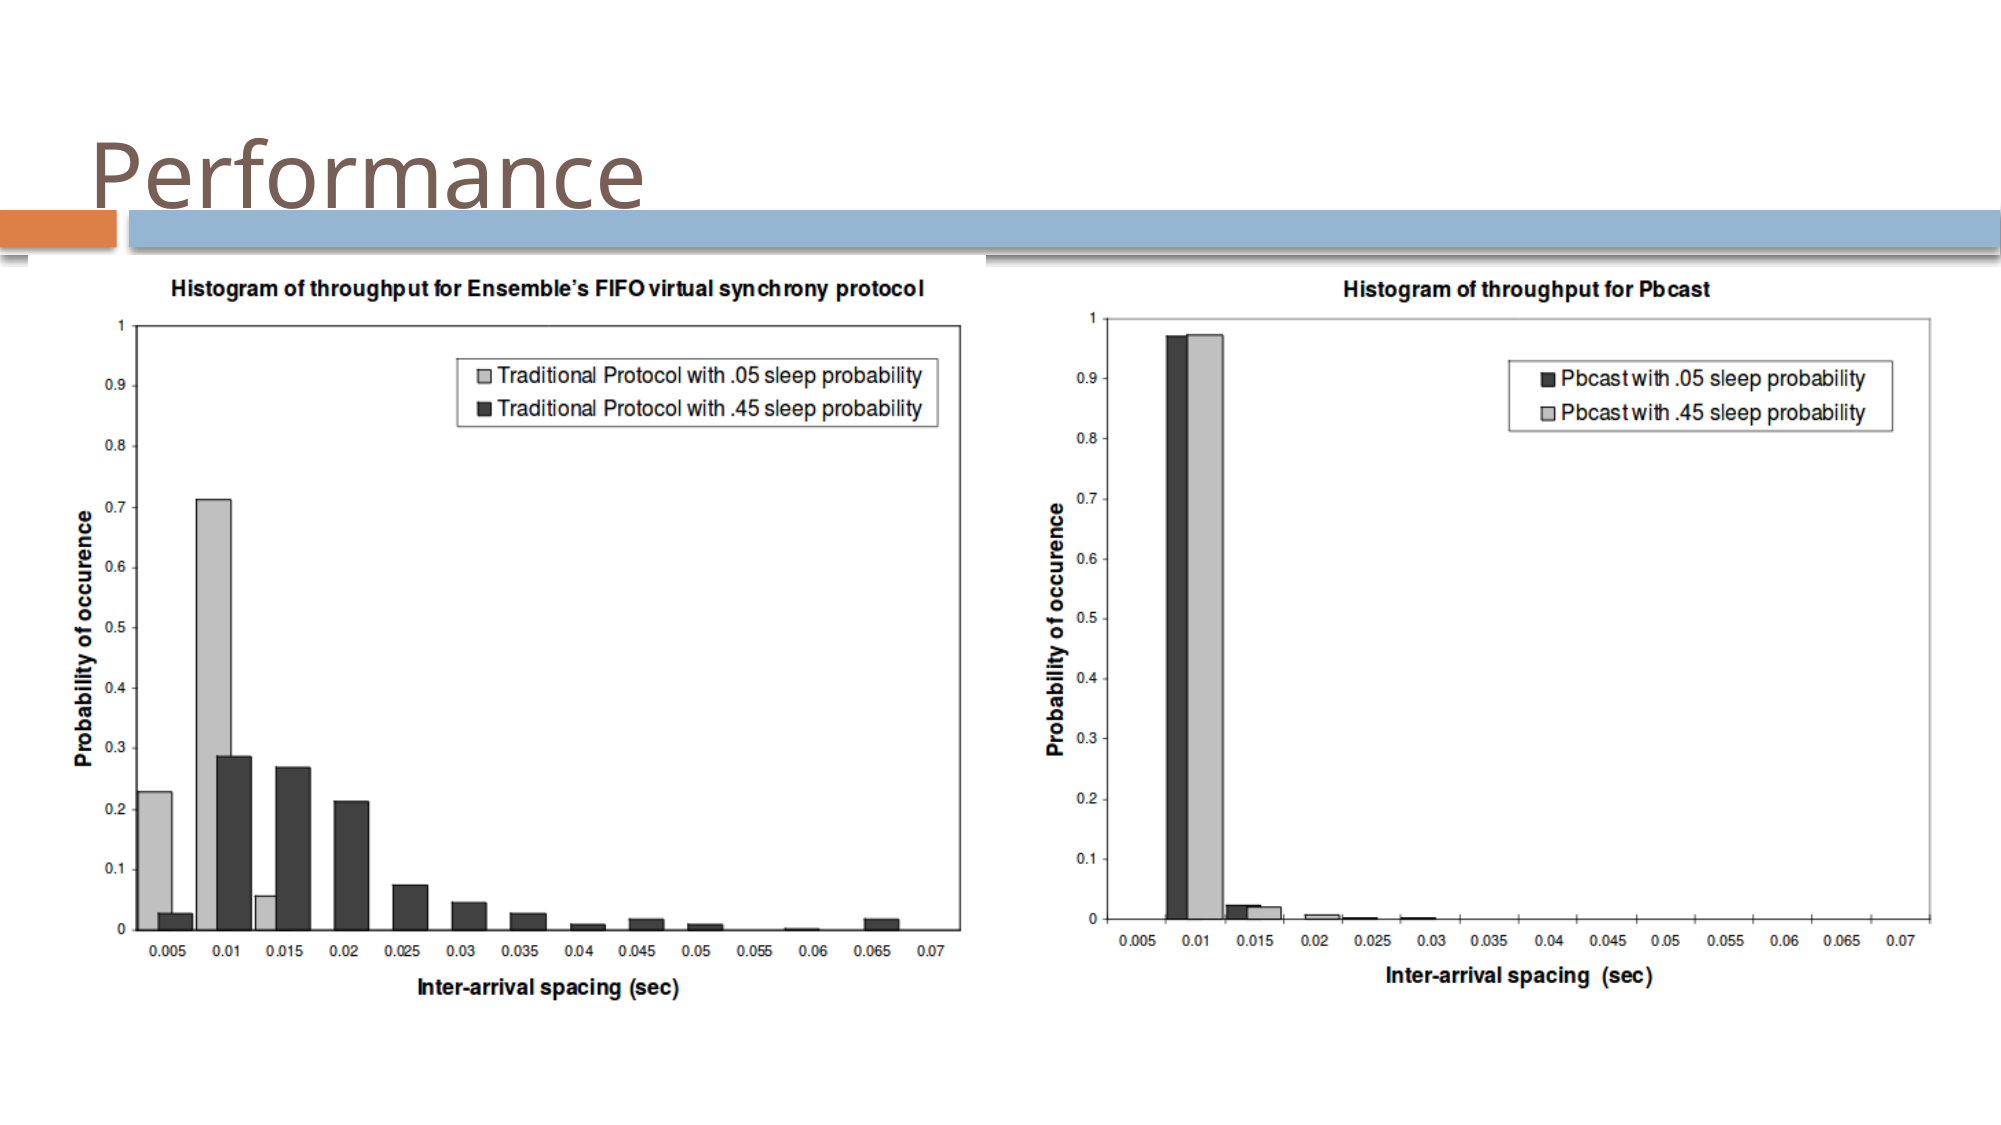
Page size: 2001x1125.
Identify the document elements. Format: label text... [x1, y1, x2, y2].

picture [1007, 267, 1948, 994]
picture [28, 255, 987, 1006]
title Performance [68, 97, 1932, 223]
